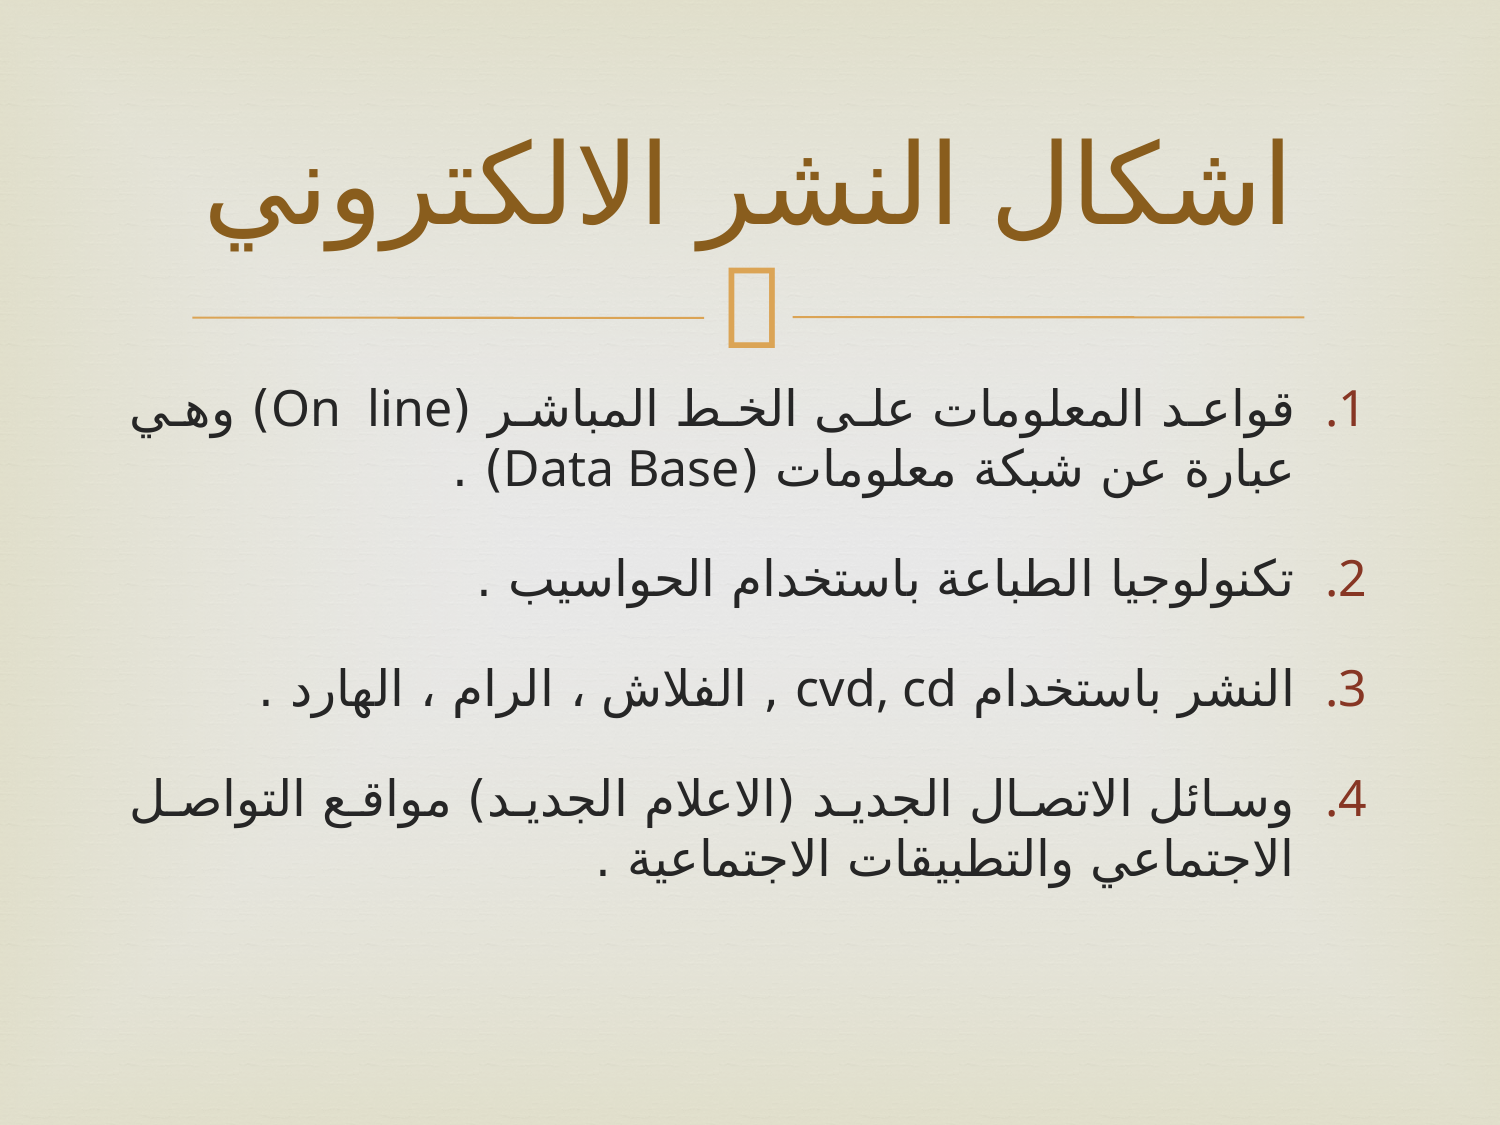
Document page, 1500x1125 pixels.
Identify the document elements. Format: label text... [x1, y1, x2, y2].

title اشكال النشر الالكتروني [112, 93, 1386, 267]
list قواعد المعلومات على الخط المباشر (On line) وهي عبارة عن شبكة معلومات (Data Base) . تكنولوجيا الطباعة باستخدام الحواسيب . النشر باستخدام cvd, cd , الفلاش ، الرام ، الهارد . وسائل الاتصال الجديد (الاعلام الجديد) مواقع التواصل الاجتماعي والتطبيقات الاجتماعية . [114, 368, 1386, 1005]
